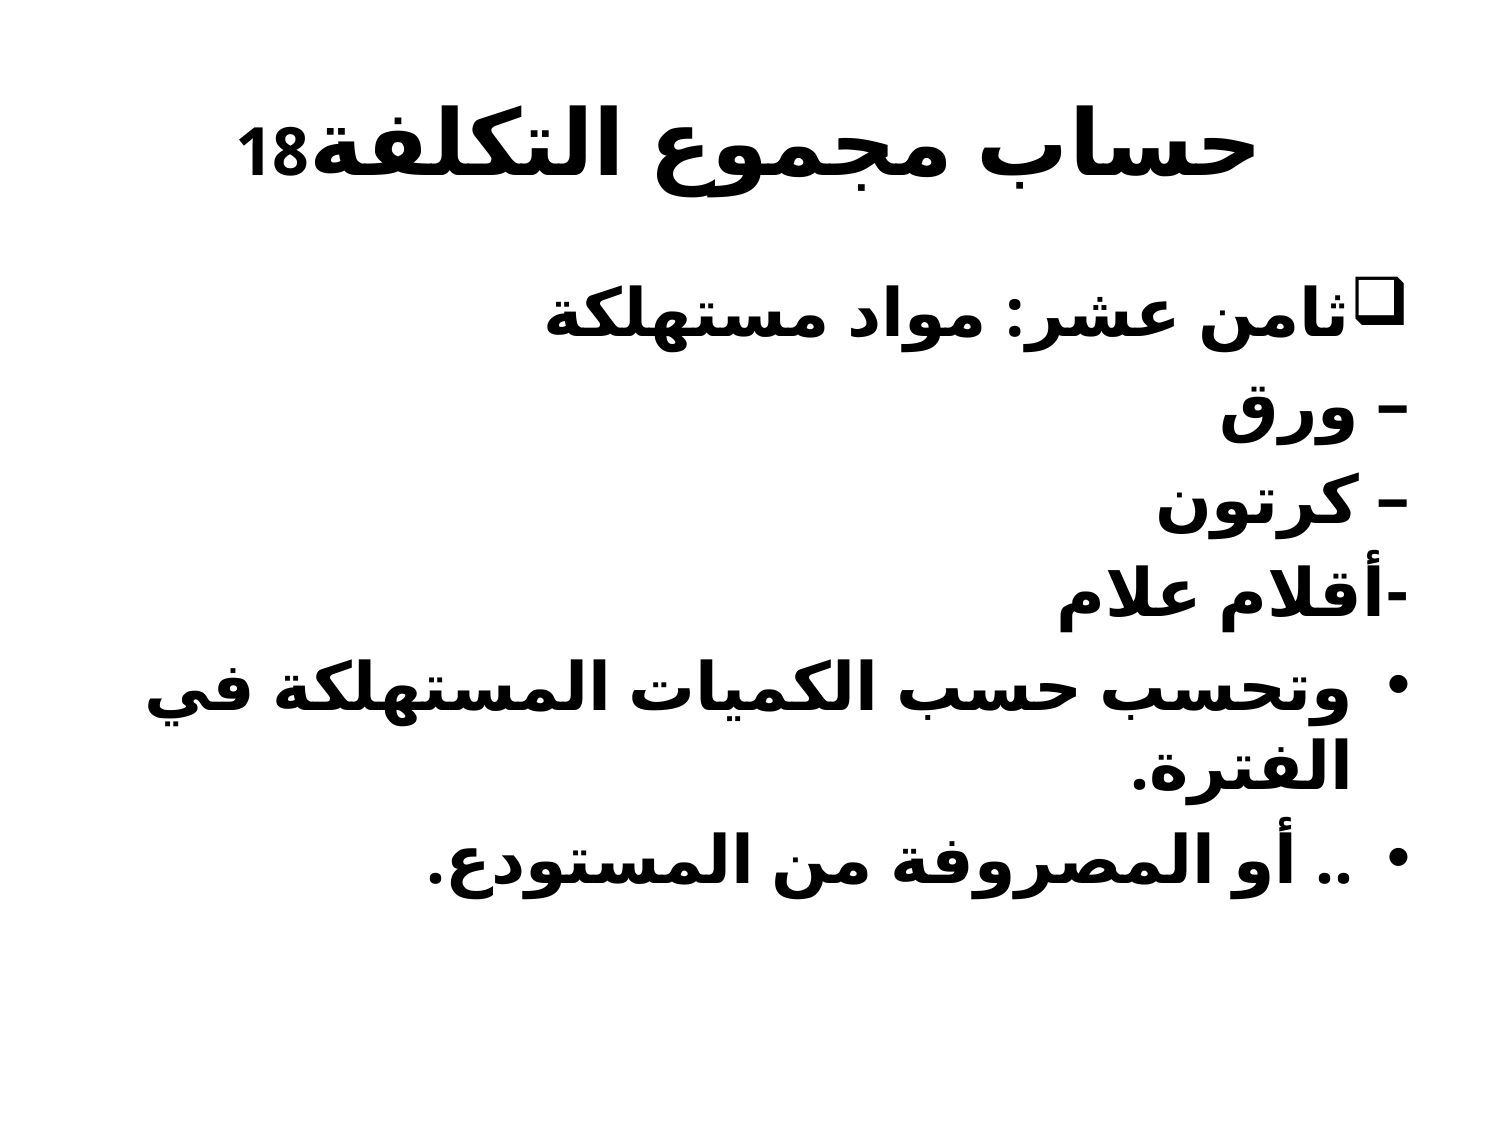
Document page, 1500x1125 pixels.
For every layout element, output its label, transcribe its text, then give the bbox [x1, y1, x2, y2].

title حساب مجموع التكلفة18 [75, 45, 1425, 233]
list ثامن عشر: مواد مستهلكة – ورق – كرتون -أقلام علام وتحسب حسب الكميات المستهلكة في الفترة. .. أو المصروفة من المستودع. [75, 262, 1425, 1005]
